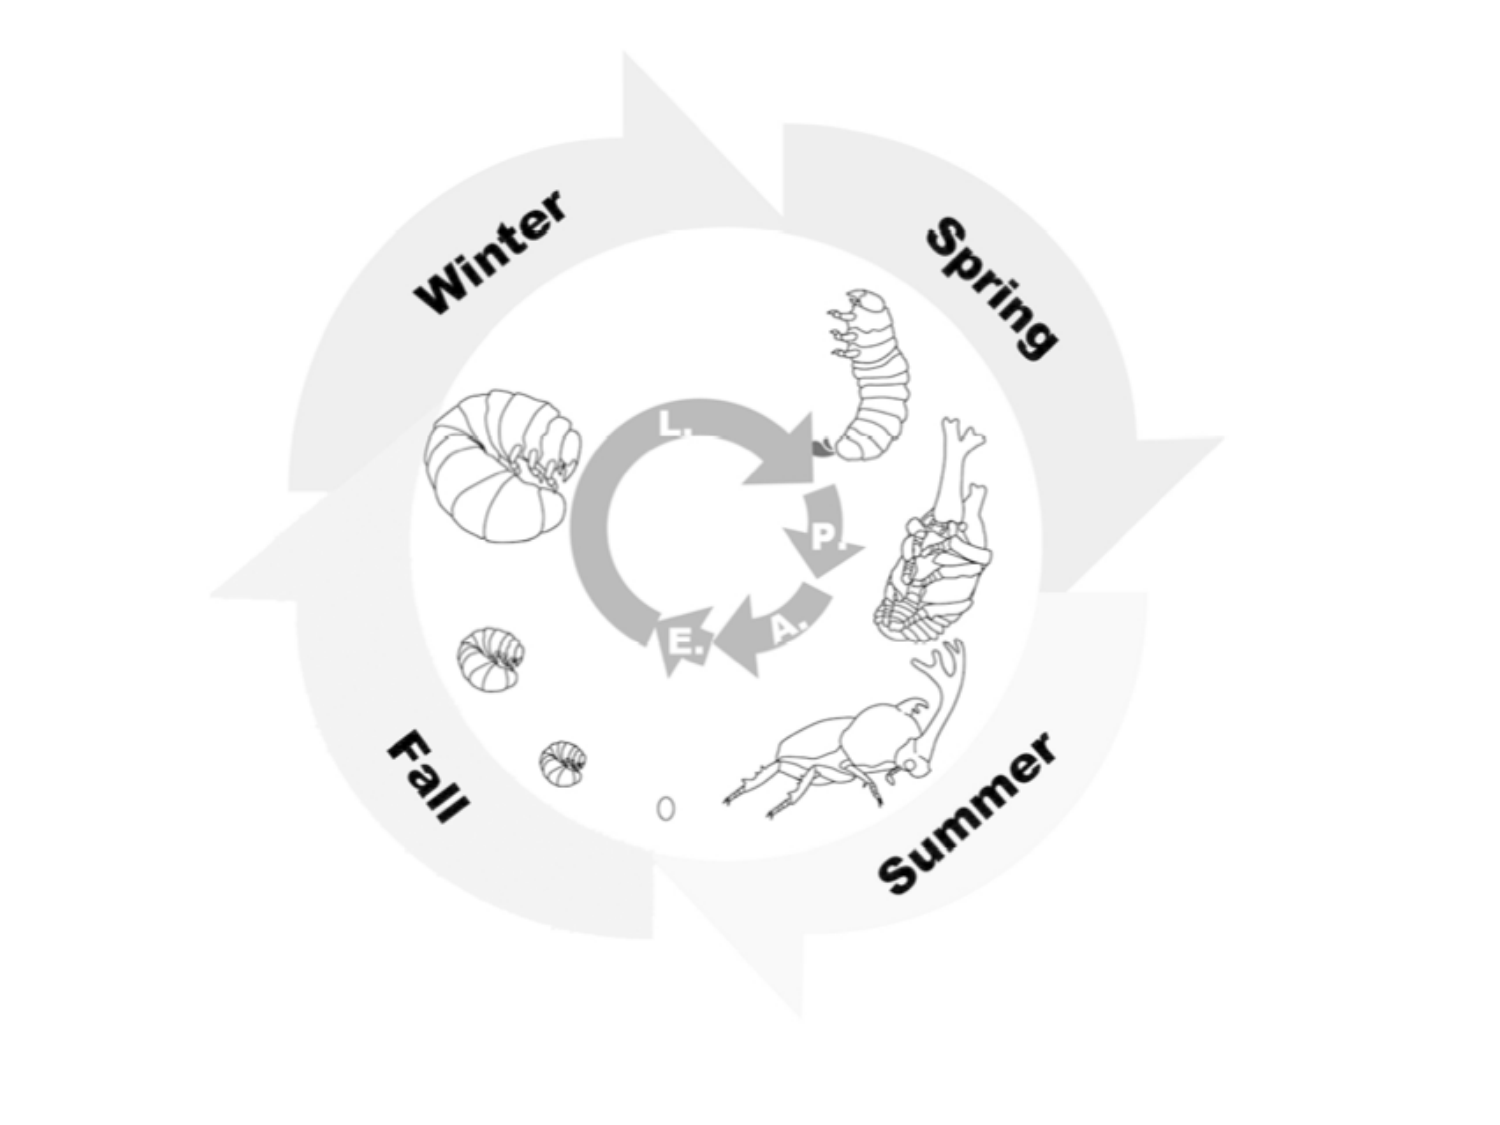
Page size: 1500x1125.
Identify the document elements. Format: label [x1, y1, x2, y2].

picture [162, 37, 1253, 1051]
